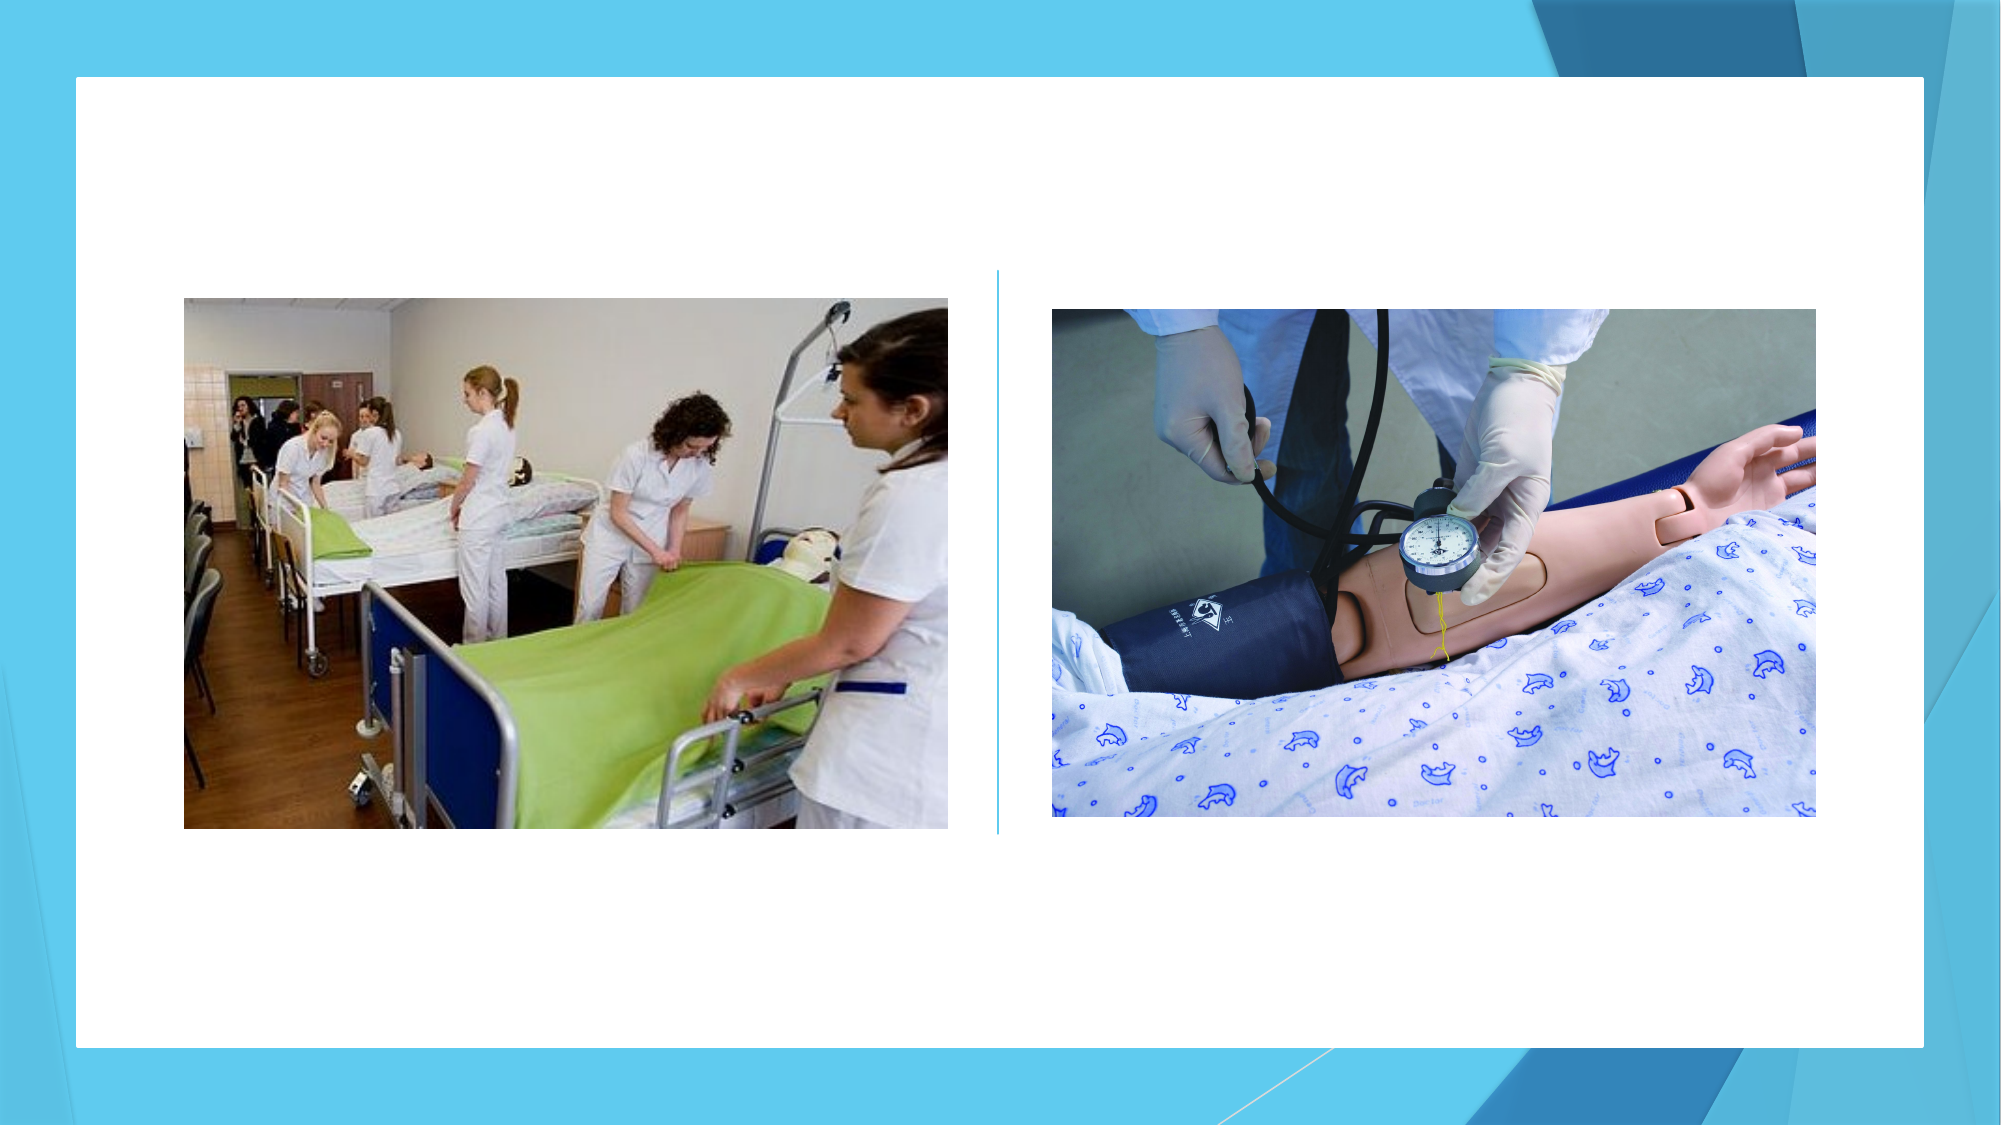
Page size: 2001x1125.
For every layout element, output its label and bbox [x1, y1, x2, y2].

text_box [0, 0, 2000, 1125]
picture [183, 297, 948, 829]
picture [1051, 308, 1816, 818]
